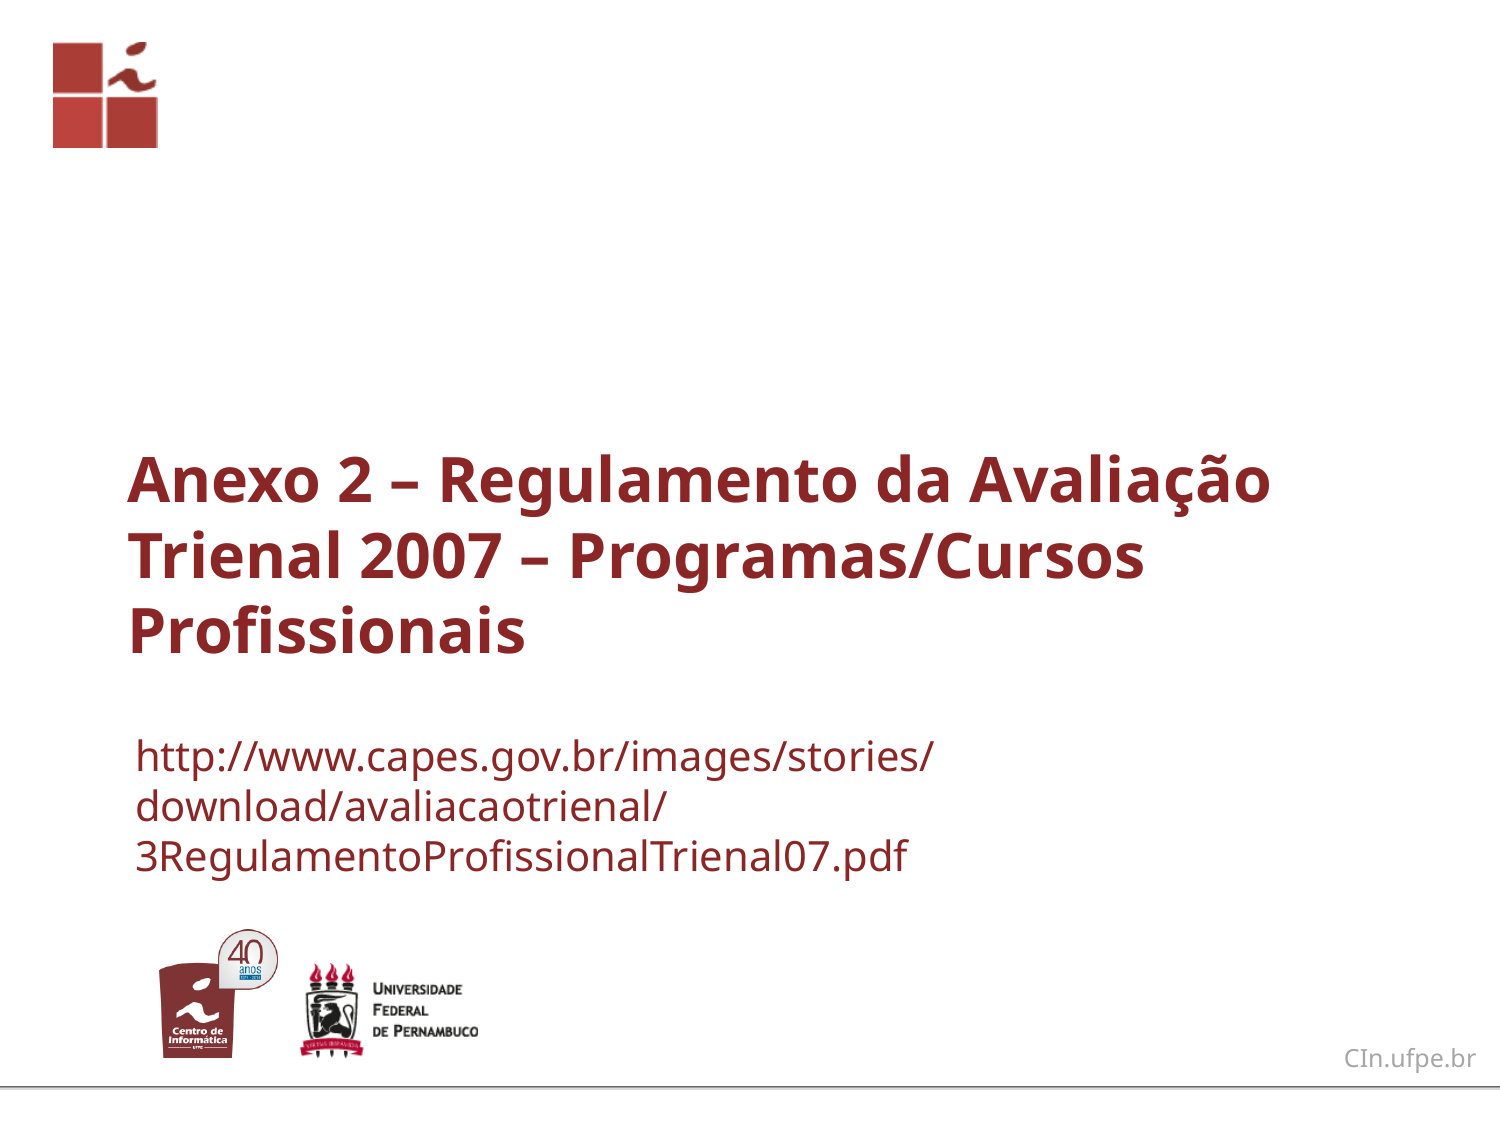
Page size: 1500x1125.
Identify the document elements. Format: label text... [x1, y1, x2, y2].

subtitle http://www.capes.gov.br/images/stories/download/avaliacaotrienal/3RegulamentoProfissionalTrienal07.pdf [120, 605, 1170, 894]
picture [53, 42, 158, 148]
title Anexo 2 – Regulamento da Avaliação Trienal 2007 – Programas/Cursos Profissionais [112, 432, 1388, 674]
picture [159, 929, 278, 1058]
picture [289, 963, 479, 1059]
picture [0, 1086, 1500, 1090]
